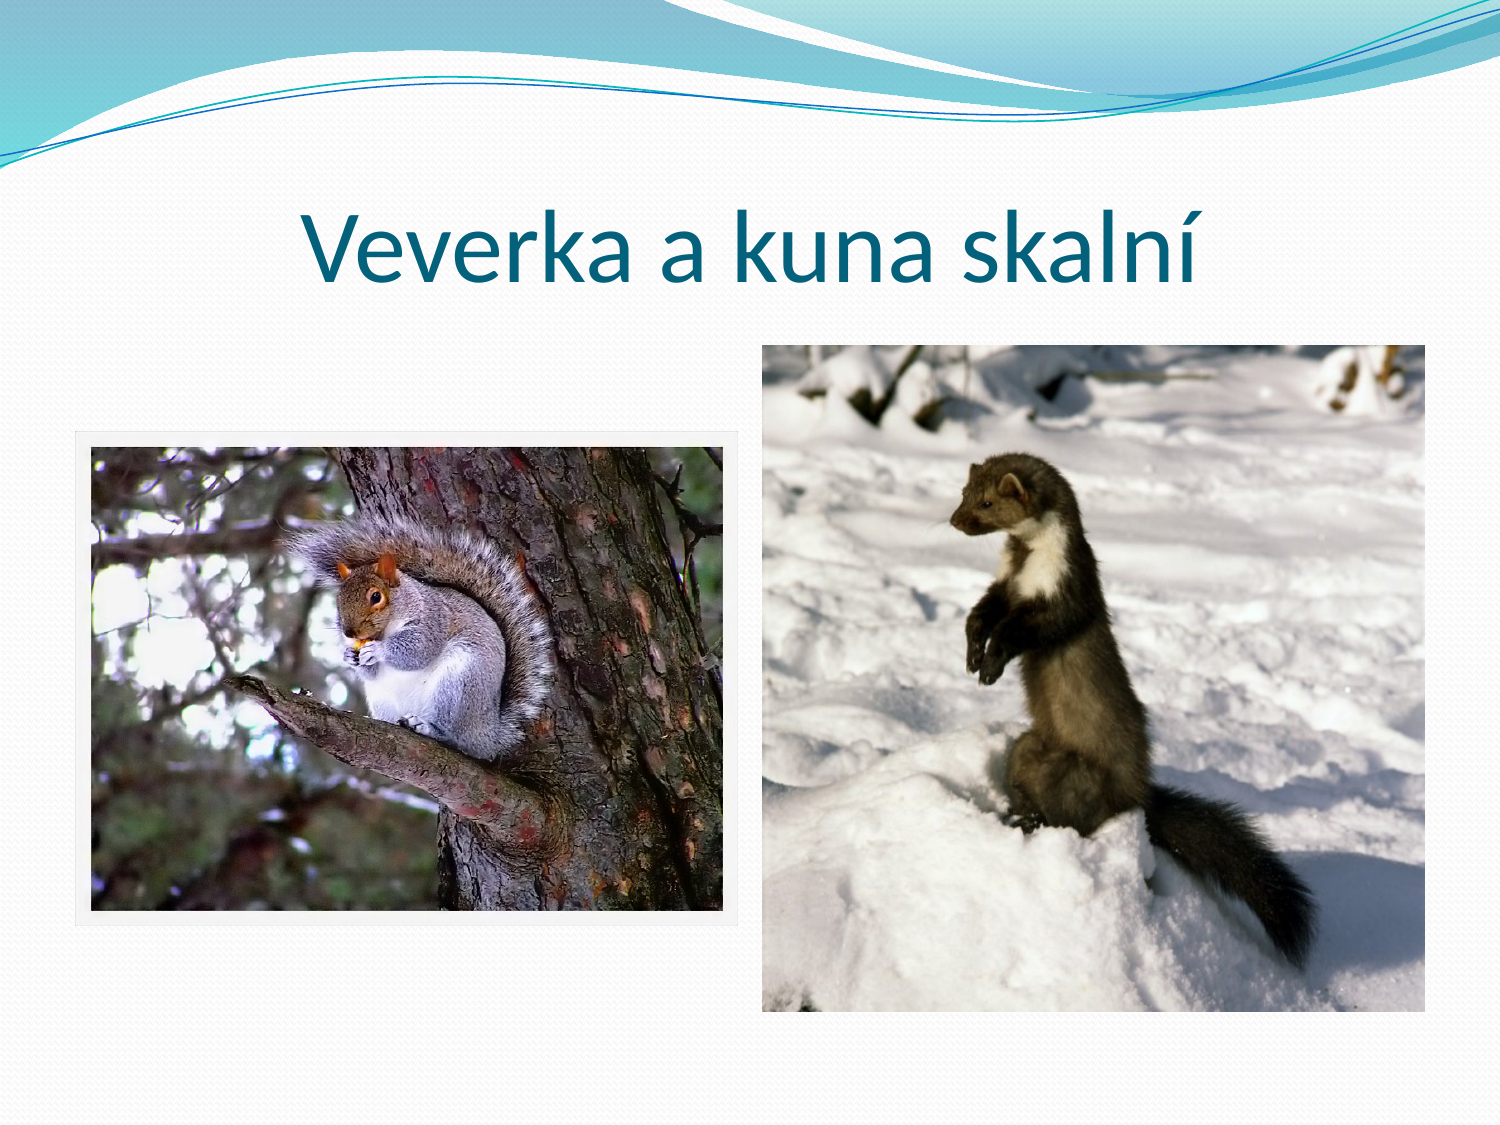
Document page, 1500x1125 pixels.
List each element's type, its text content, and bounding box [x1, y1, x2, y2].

title Veverka a kuna skalní [75, 115, 1425, 303]
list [74, 431, 738, 926]
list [762, 345, 1426, 1012]
